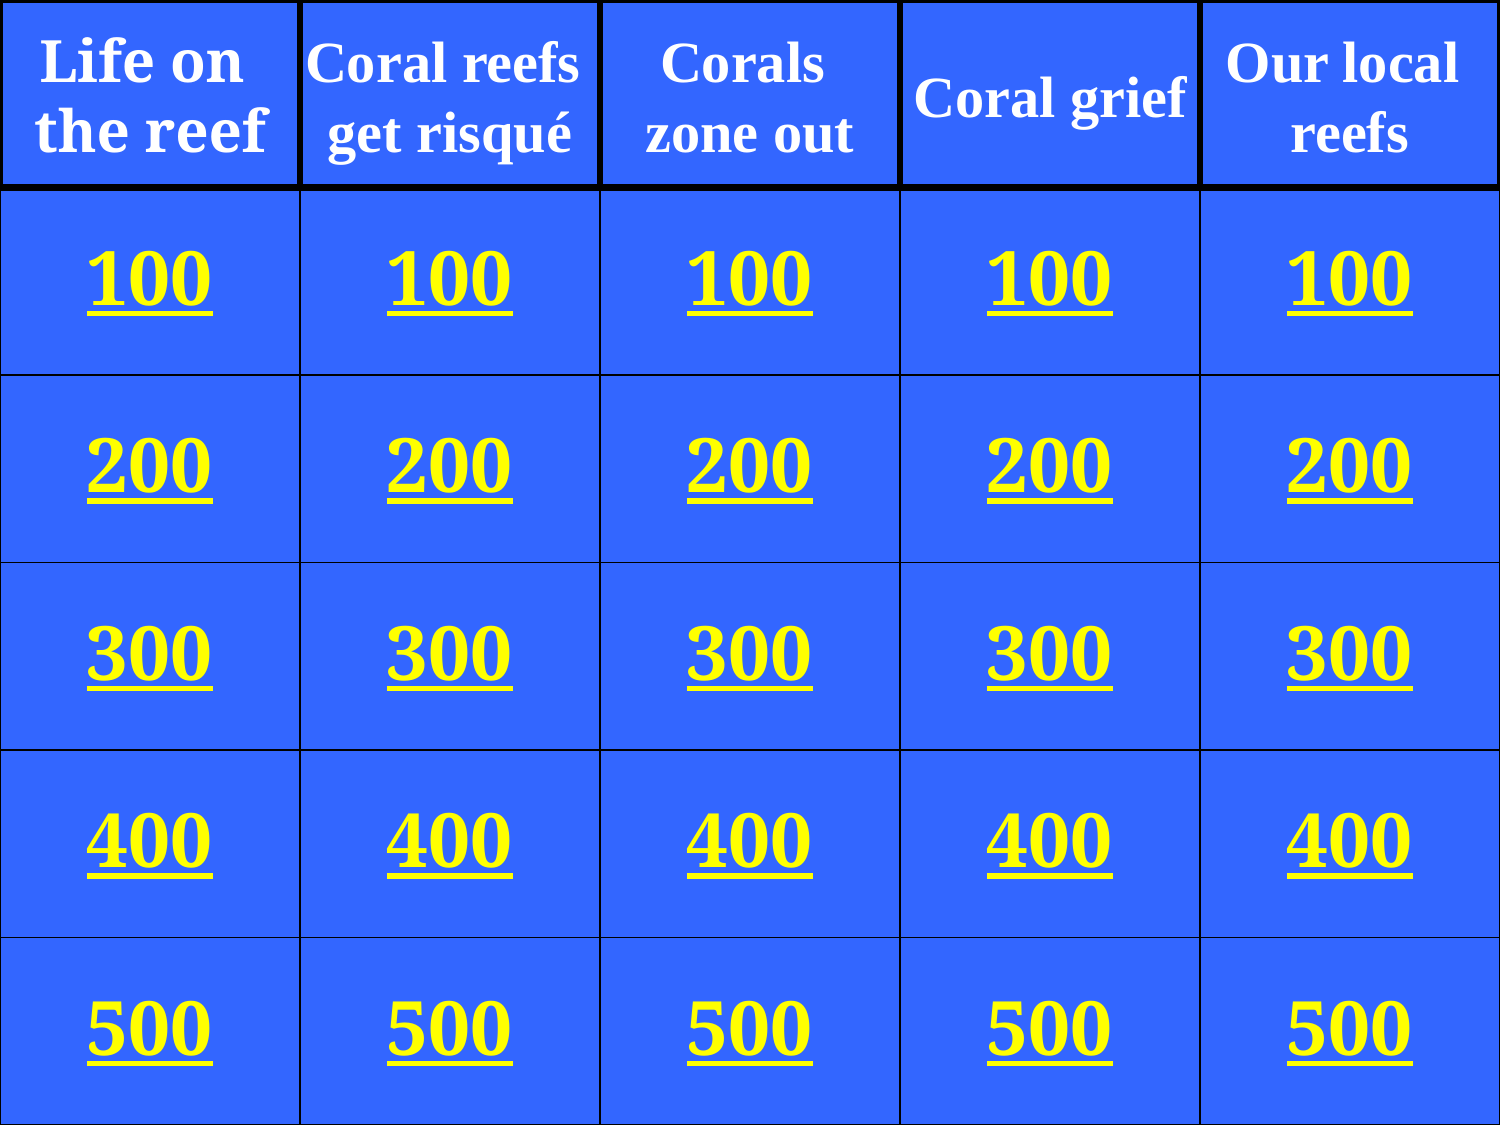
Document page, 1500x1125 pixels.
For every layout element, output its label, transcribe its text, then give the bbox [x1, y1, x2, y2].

text_box 100 [899, 188, 1199, 375]
text_box 200 [0, 376, 299, 562]
text_box 400 [299, 750, 599, 937]
text_box Coral reefs get risqué [299, 0, 599, 188]
text_box 400 [599, 750, 899, 937]
text_box 300 [599, 562, 899, 750]
text_box Life on the reef [0, 0, 299, 188]
text_box 500 [599, 937, 899, 1125]
text_box Coral grief [899, 0, 1199, 188]
text_box 300 [299, 562, 599, 750]
text_box 100 [1199, 188, 1500, 375]
text_box 200 [599, 375, 899, 562]
text_box 500 [899, 937, 1199, 1125]
text_box 500 [0, 937, 299, 1125]
text_box 500 [299, 937, 599, 1125]
text_box 500 [1199, 937, 1500, 1125]
text_box 200 [1199, 375, 1500, 562]
text_box 300 [1199, 562, 1500, 750]
text_box 400 [0, 750, 299, 937]
text_box 400 [1199, 750, 1500, 937]
text_box 200 [899, 375, 1199, 562]
text_box 300 [899, 562, 1199, 750]
text_box 100 [599, 188, 899, 375]
text_box 400 [899, 750, 1199, 937]
text_box 100 [300, 188, 599, 375]
text_box 100 [0, 188, 300, 376]
text_box Corals zone out [599, 0, 899, 188]
text_box 200 [299, 375, 599, 562]
text_box Our local reefs [1199, 0, 1500, 188]
text_box 300 [0, 562, 299, 750]
